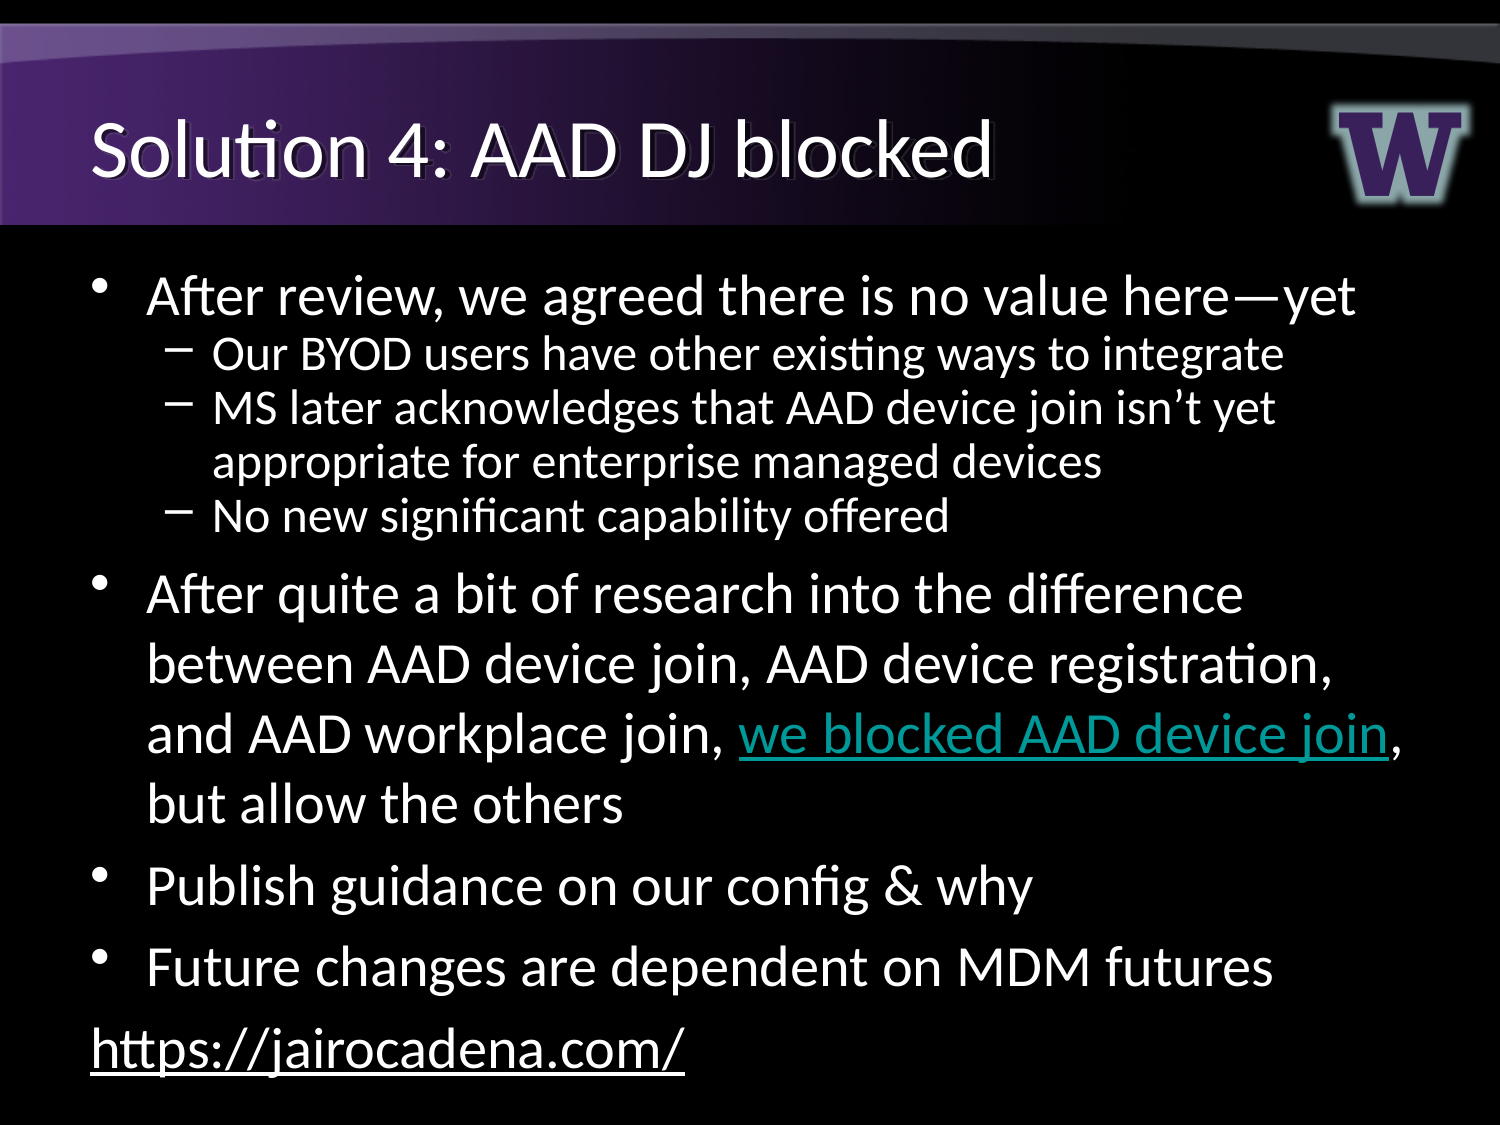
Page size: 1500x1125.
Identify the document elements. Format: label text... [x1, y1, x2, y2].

list After review, we agreed there is no value here—yet Our BYOD users have other existing ways to integrate MS later acknowledges that AAD device join isn’t yet appropriate for enterprise managed devices No new significant capability offered After quite a bit of research into the difference between AAD device join, AAD device registration, and AAD workplace join, we blocked AAD device join, but allow the others Publish guidance on our config & why Future changes are dependent on MDM futures https://jairocadena.com/ [74, 249, 1426, 1088]
picture [0, 0, 1500, 225]
title Solution 4: AAD DJ blocked [74, 74, 1326, 213]
